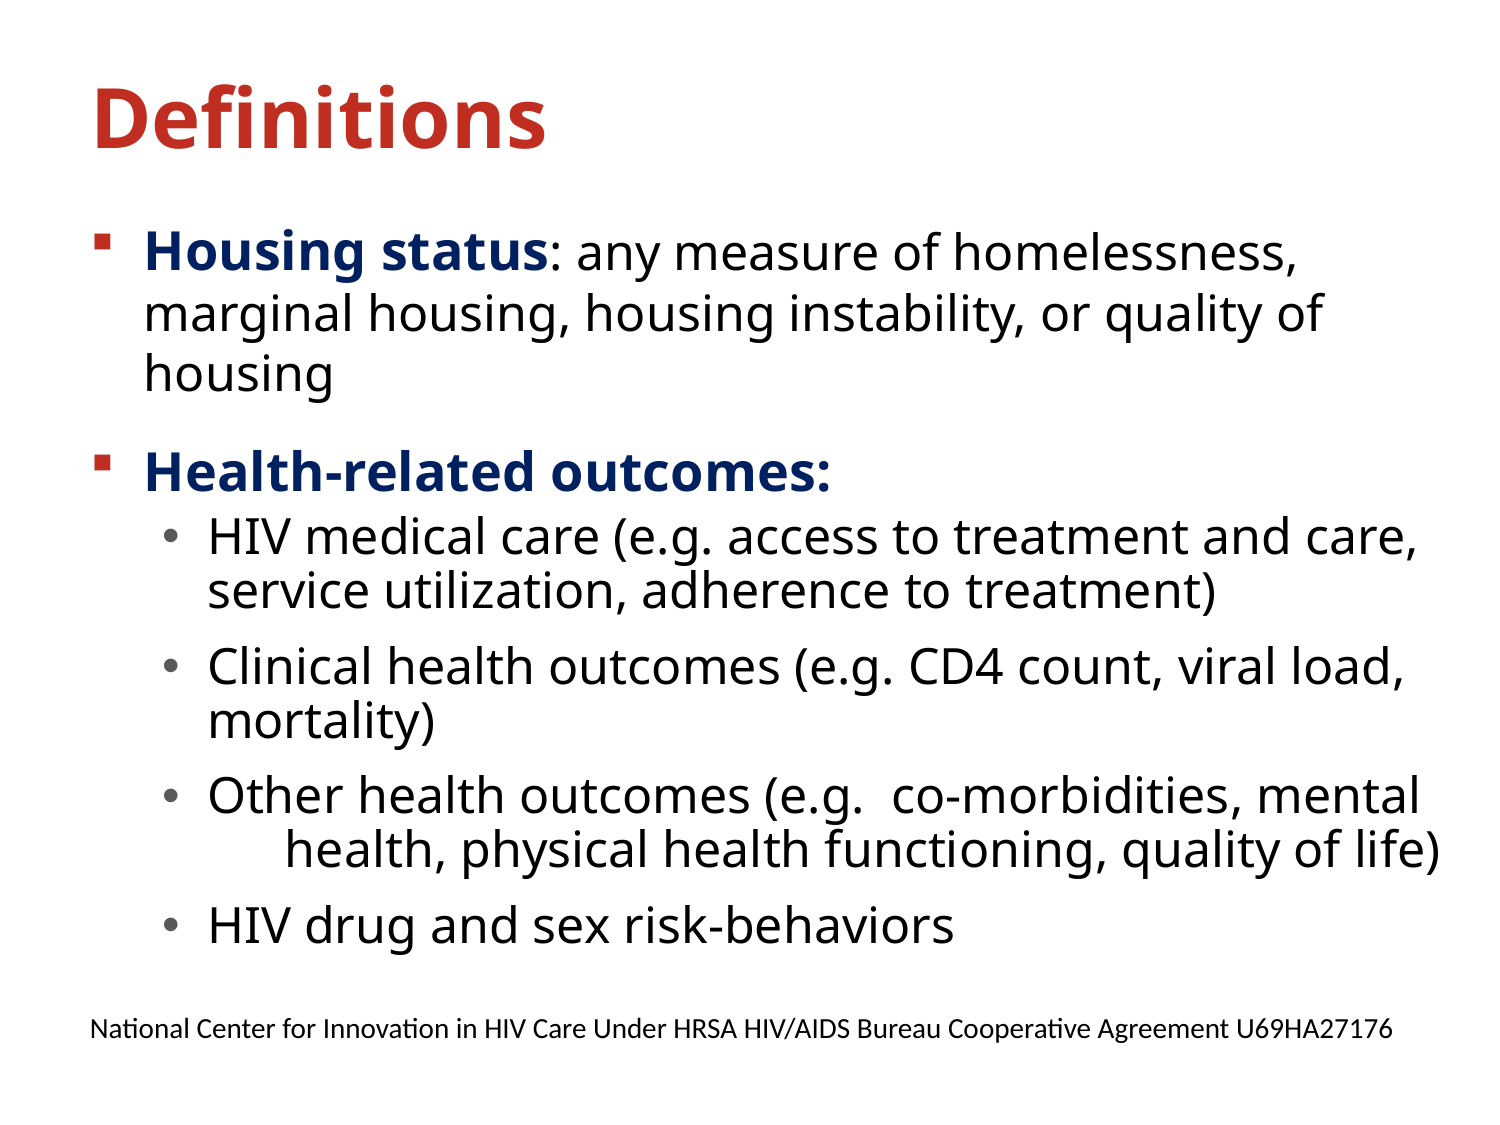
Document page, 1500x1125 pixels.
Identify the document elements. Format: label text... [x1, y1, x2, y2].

list Housing status: any measure of homelessness, marginal housing, housing instability, or quality of housing Health-related outcomes: HIV medical care (e.g. access to treatment and care, service utilization, adherence to treatment) Clinical health outcomes (e.g. CD4 count, viral load, mortality) Other health outcomes (e.g. co-morbidities, mental health, physical health functioning, quality of life) HIV drug and sex risk-behaviors [75, 209, 1464, 1005]
title Definitions [75, 45, 1425, 173]
